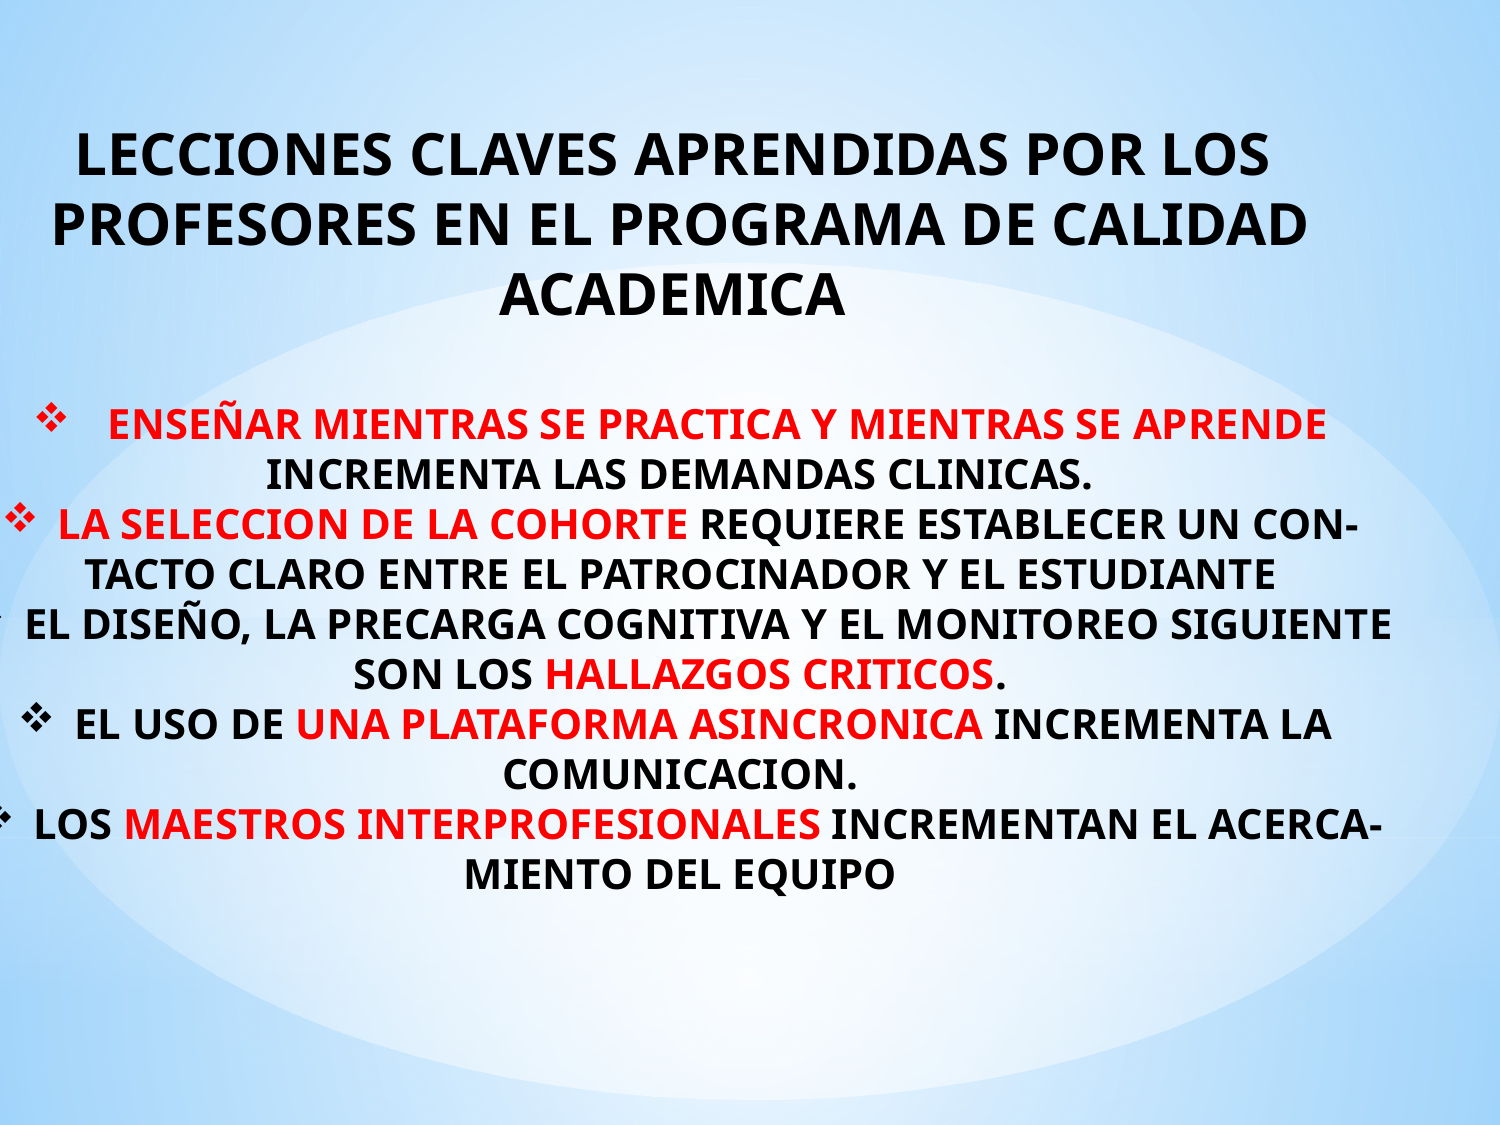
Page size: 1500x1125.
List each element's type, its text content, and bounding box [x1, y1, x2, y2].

text_box LECCIONES CLAVES APRENDIDAS POR LOS PROFESORES EN EL PROGRAMA DE CALIDAD ACADEMICA ENSEÑAR MIENTRAS SE PRACTICA Y MIENTRAS SE APRENDE INCREMENTA LAS DEMANDAS CLINICAS. LA SELECCION DE LA COHORTE REQUIERE ESTABLECER UN CON- TACTO CLARO ENTRE EL PATROCINADOR Y EL ESTUDIANTE EL DISEÑO, LA PRECARGA COGNITIVA Y EL MONITOREO SIGUIENTE SON LOS HALLAZGOS CRITICOS. EL USO DE UNA PLATAFORMA ASINCRONICA INCREMENTA LA COMUNICACION. LOS MAESTROS INTERPROFESIONALES INCREMENTAN EL ACERCA- MIENTO DEL EQUIPO [0, 110, 1408, 906]
